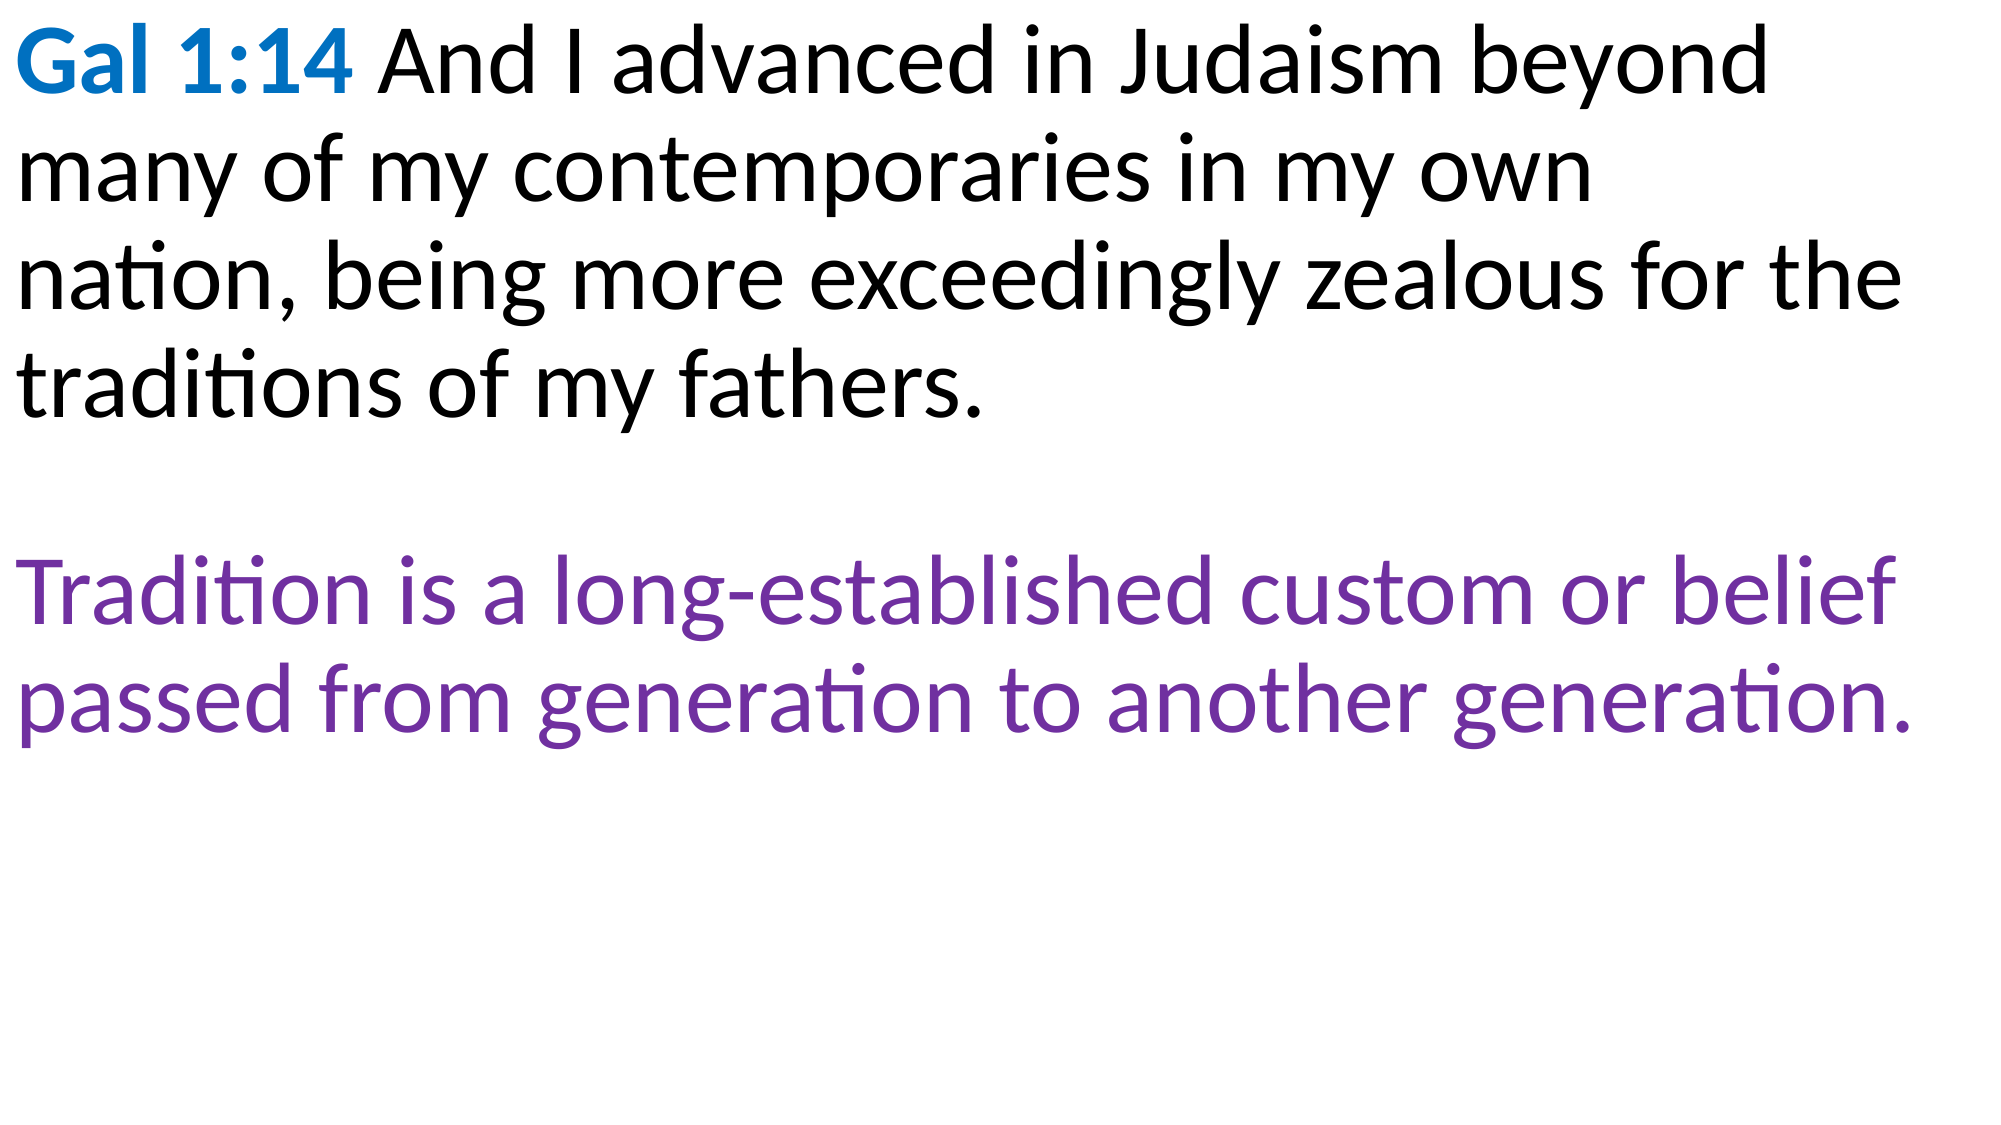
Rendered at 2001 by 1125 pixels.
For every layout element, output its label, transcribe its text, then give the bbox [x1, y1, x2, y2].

list Gal 1:14 And I advanced in Judaism beyond many of my contemporaries in my own nation, being more exceedingly zealous for the traditions of my fathers. Tradition is a long-established custom or belief passed from generation to another generation. [0, 0, 1989, 1125]
